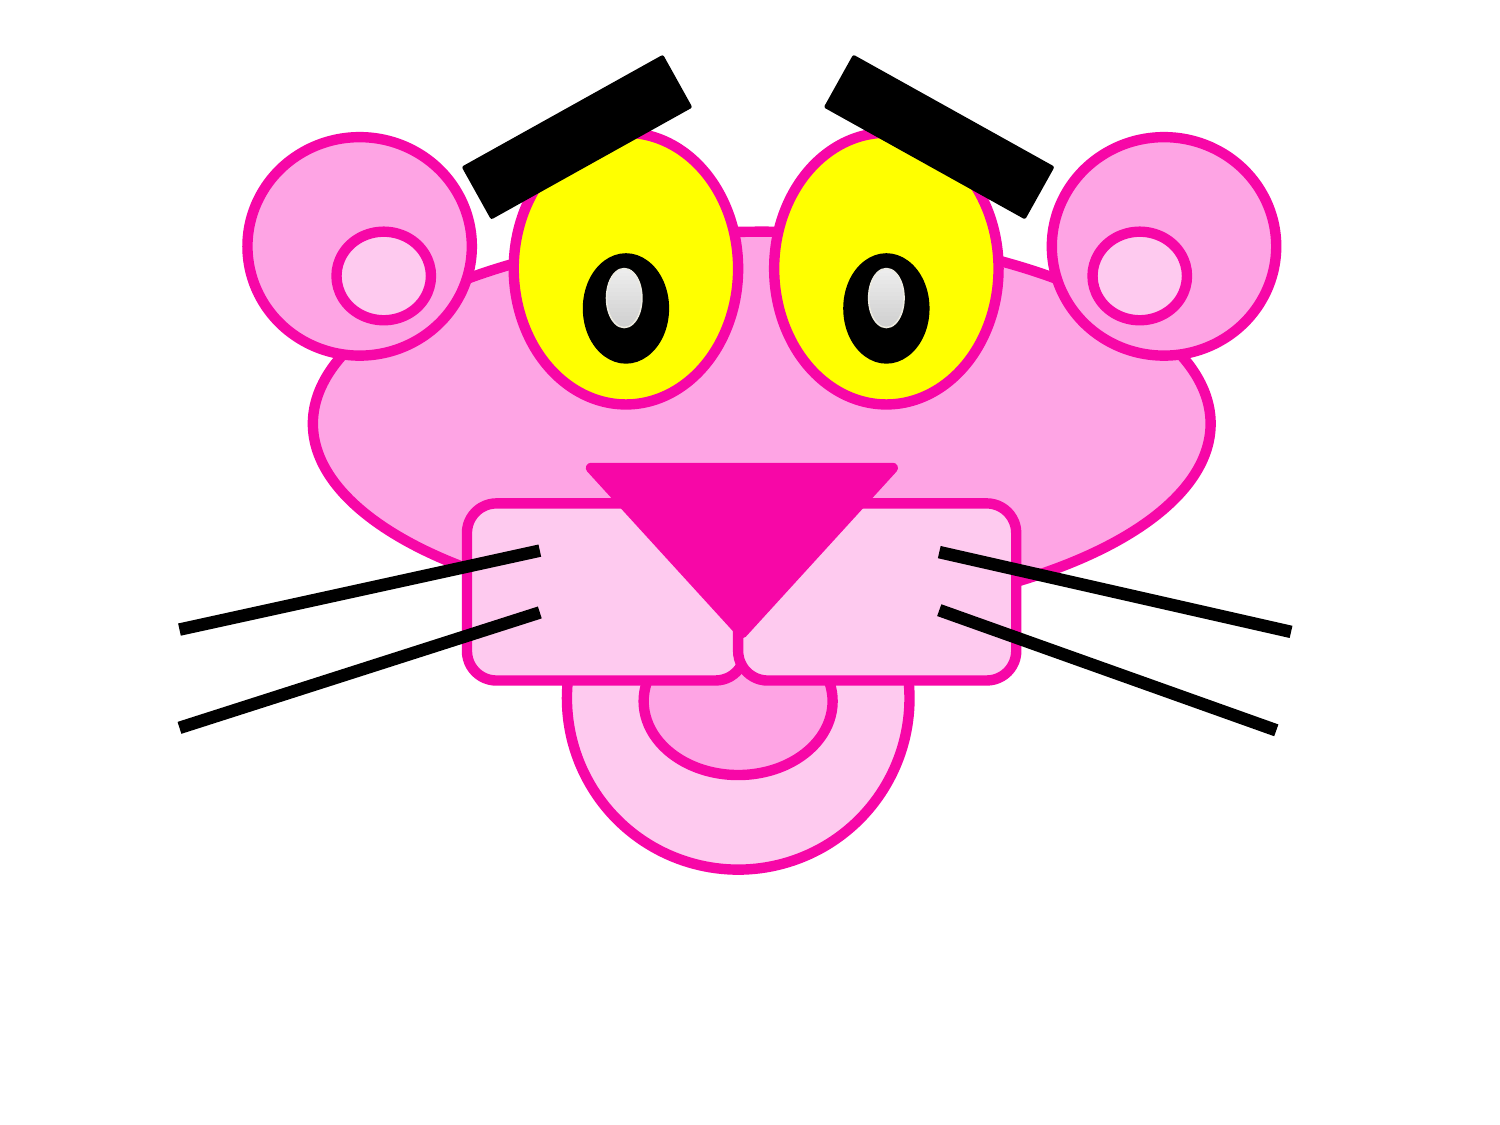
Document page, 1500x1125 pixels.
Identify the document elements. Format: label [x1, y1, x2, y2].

text_box [824, 55, 991, 131]
text_box [179, 612, 541, 729]
text_box [589, 465, 895, 636]
text_box [641, 670, 835, 778]
text_box [736, 501, 1019, 683]
text_box [179, 550, 541, 611]
text_box [939, 609, 1277, 731]
text_box [1090, 229, 1190, 323]
text_box [525, 55, 692, 131]
text_box [773, 132, 999, 405]
text_box [1049, 135, 1279, 358]
text_box [462, 140, 508, 219]
text_box [1002, 137, 1054, 219]
text_box [513, 132, 739, 405]
text_box [245, 135, 474, 358]
text_box [564, 683, 912, 872]
text_box [310, 229, 1213, 550]
text_box [464, 501, 741, 683]
text_box [938, 551, 1292, 633]
text_box [334, 229, 434, 323]
